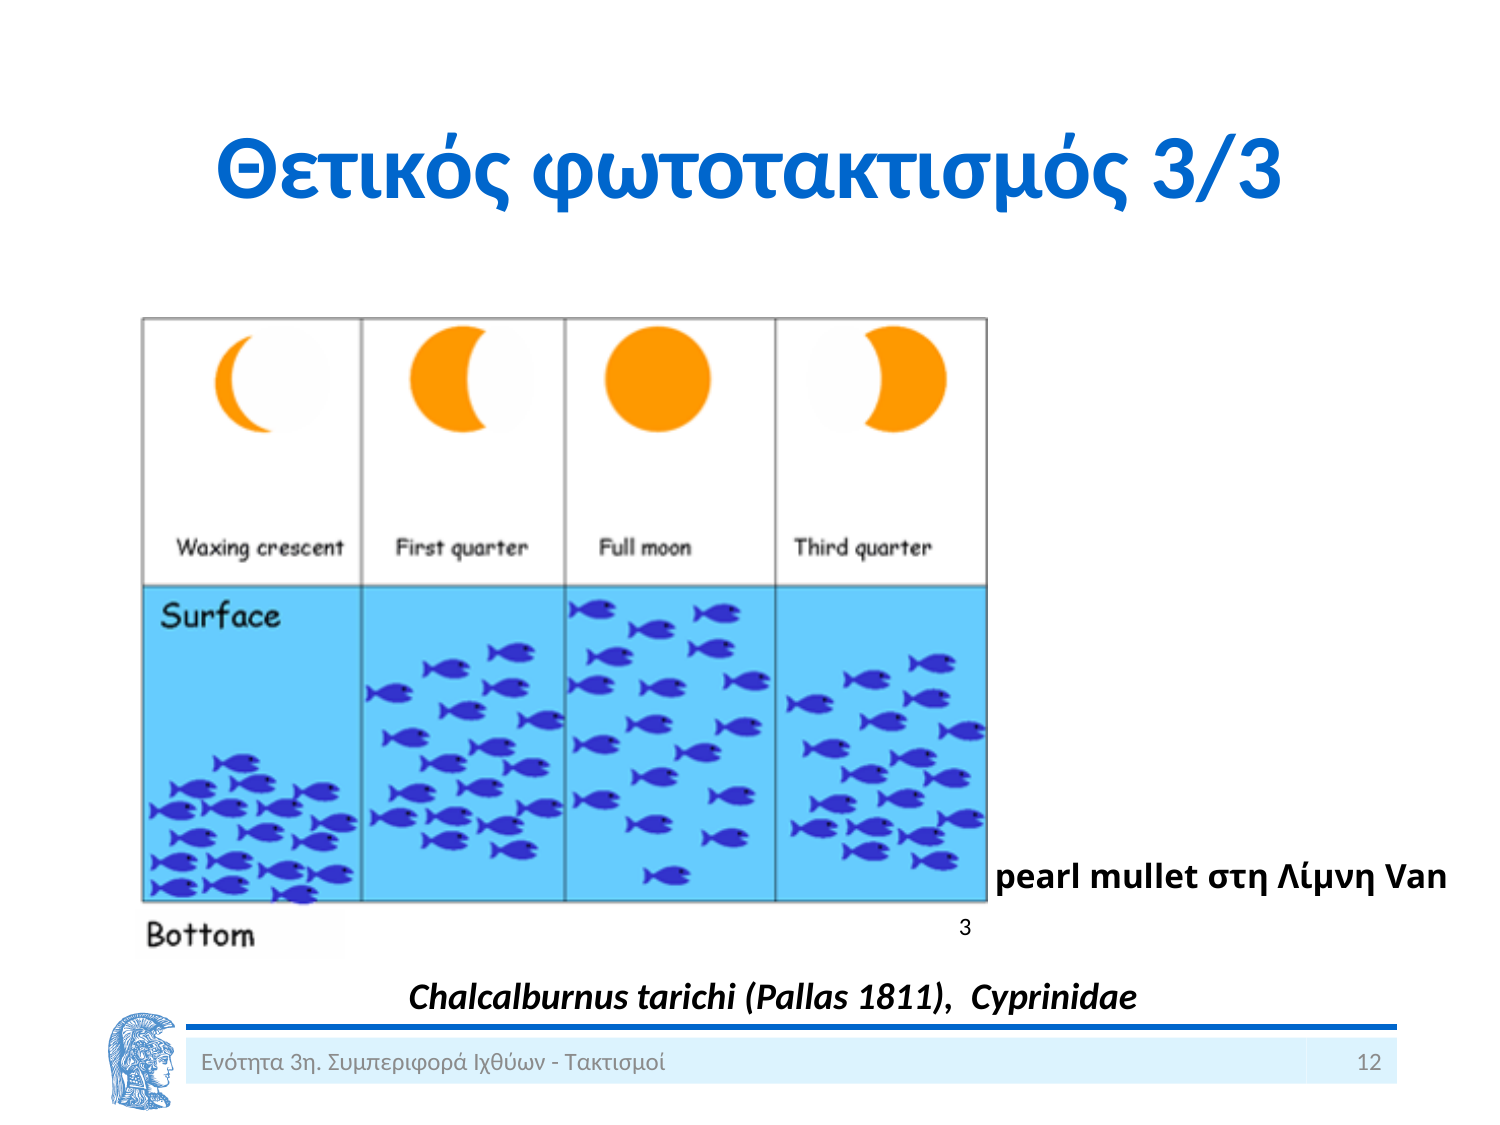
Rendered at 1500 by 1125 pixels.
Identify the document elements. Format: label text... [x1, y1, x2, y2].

title Θετικός φωτοτακτισμός 3/3 [103, 59, 1397, 278]
text_box Chalcalburnus tarichi (Pallas 1811), Cyprinidae [394, 964, 1307, 1025]
slide_number 12 [1306, 1037, 1397, 1084]
footer Ενότητα 3η. Συμπεριφορά Ιχθύων - Τακτισμοί [186, 1037, 1306, 1084]
picture [103, 1011, 186, 1114]
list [135, 317, 988, 959]
text_box pearl mullet στη Λίμνη Van [988, 848, 1472, 903]
